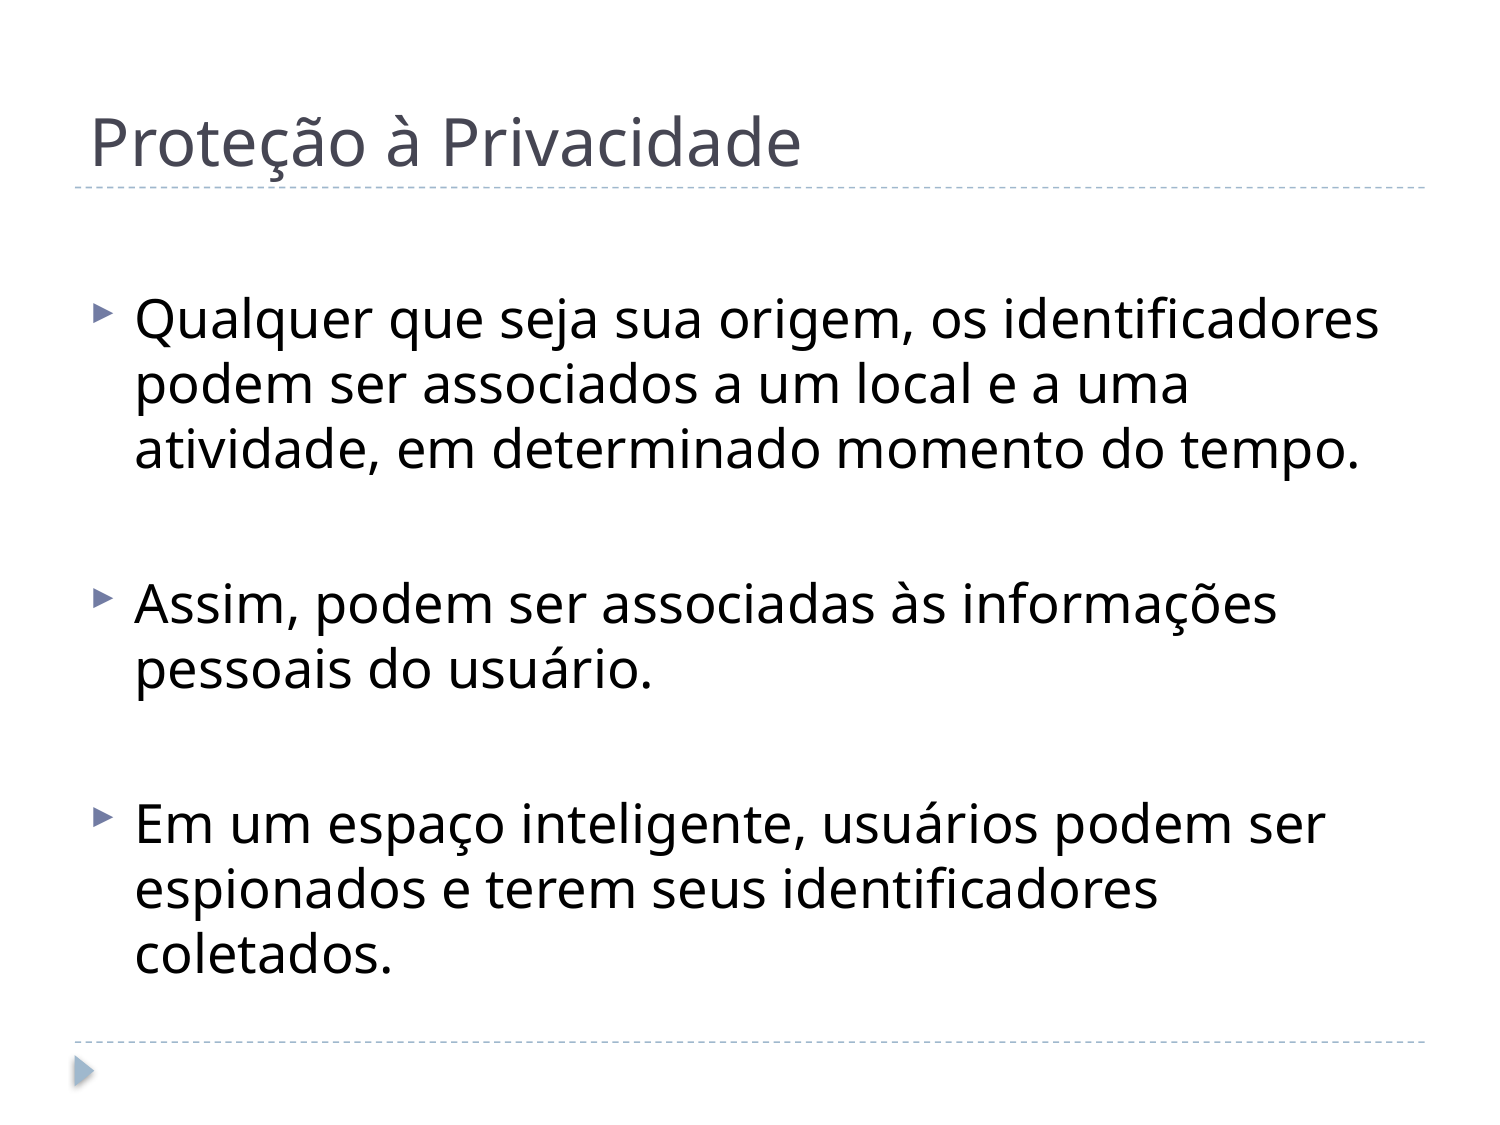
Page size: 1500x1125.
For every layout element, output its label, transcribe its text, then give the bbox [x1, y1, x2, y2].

title Proteção à Privacidade [75, 24, 1425, 188]
list Qualquer que seja sua origem, os identificadores podem ser associados a um local e a uma atividade, em determinado momento do tempo. Assim, podem ser associadas às informações pessoais do usuário. Em um espaço inteligente, usuários podem ser espionados e terem seus identificadores coletados. [75, 200, 1425, 1010]
